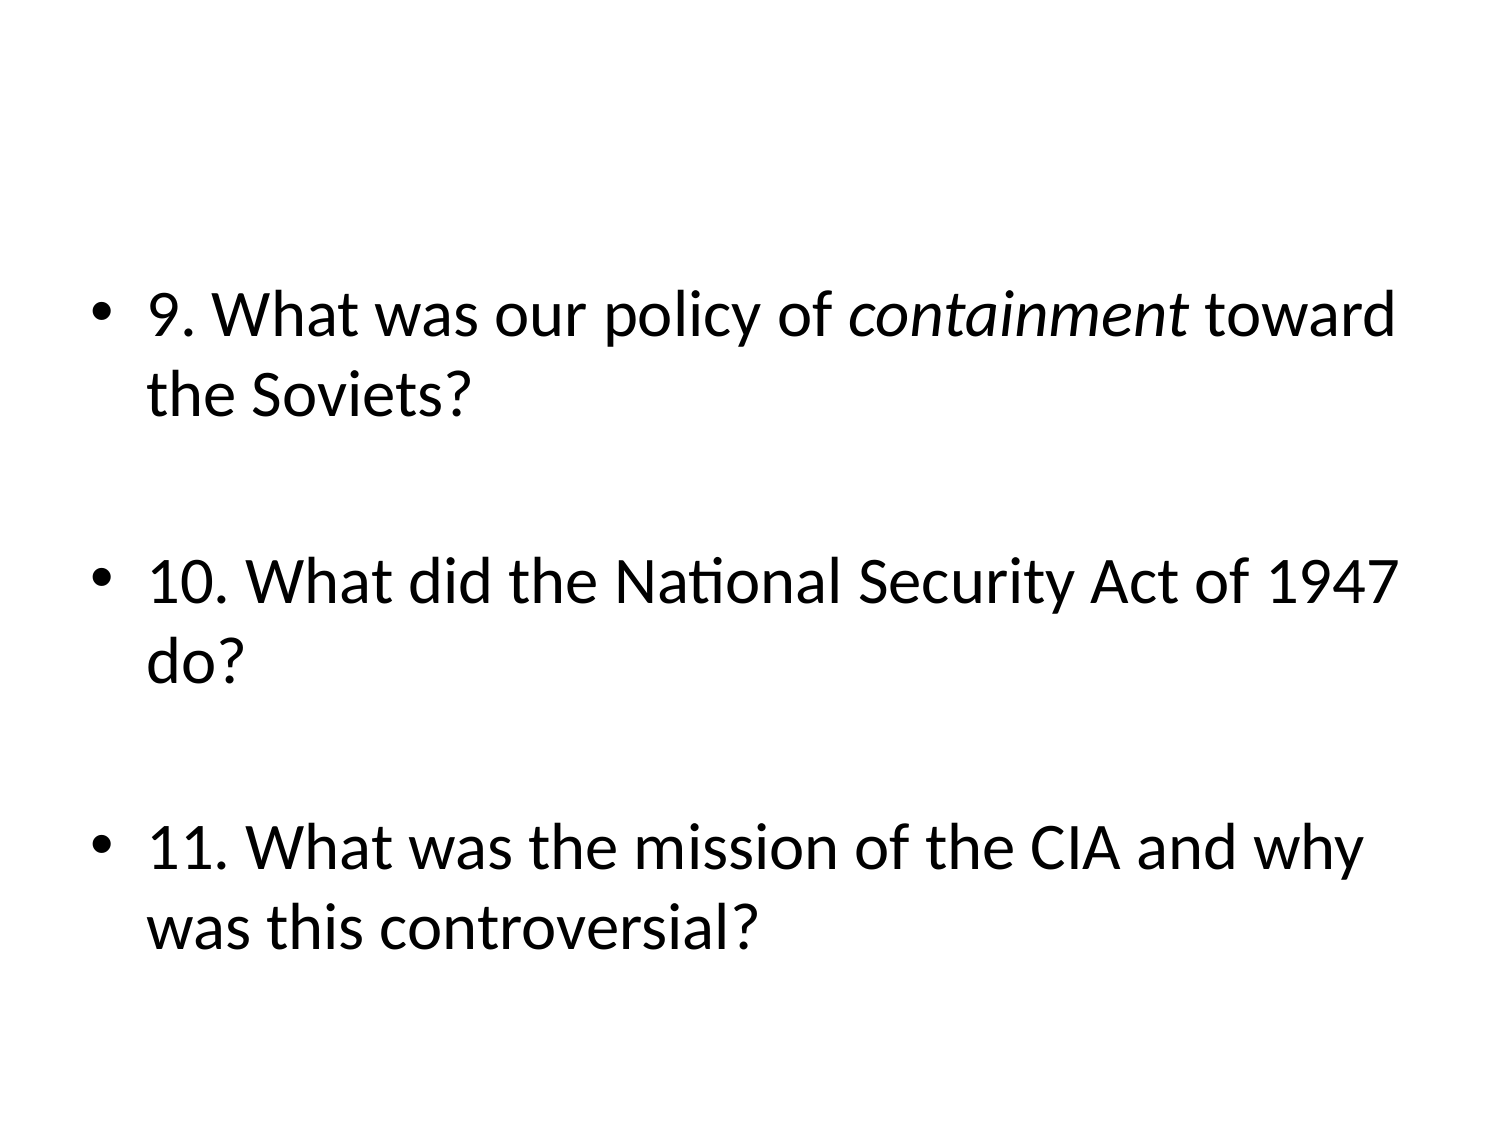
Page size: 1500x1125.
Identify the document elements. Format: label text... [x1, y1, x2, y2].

list 9. What was our policy of containment toward the Soviets? 10. What did the National Security Act of 1947 do? 11. What was the mission of the CIA and why was this controversial? [75, 262, 1425, 1005]
